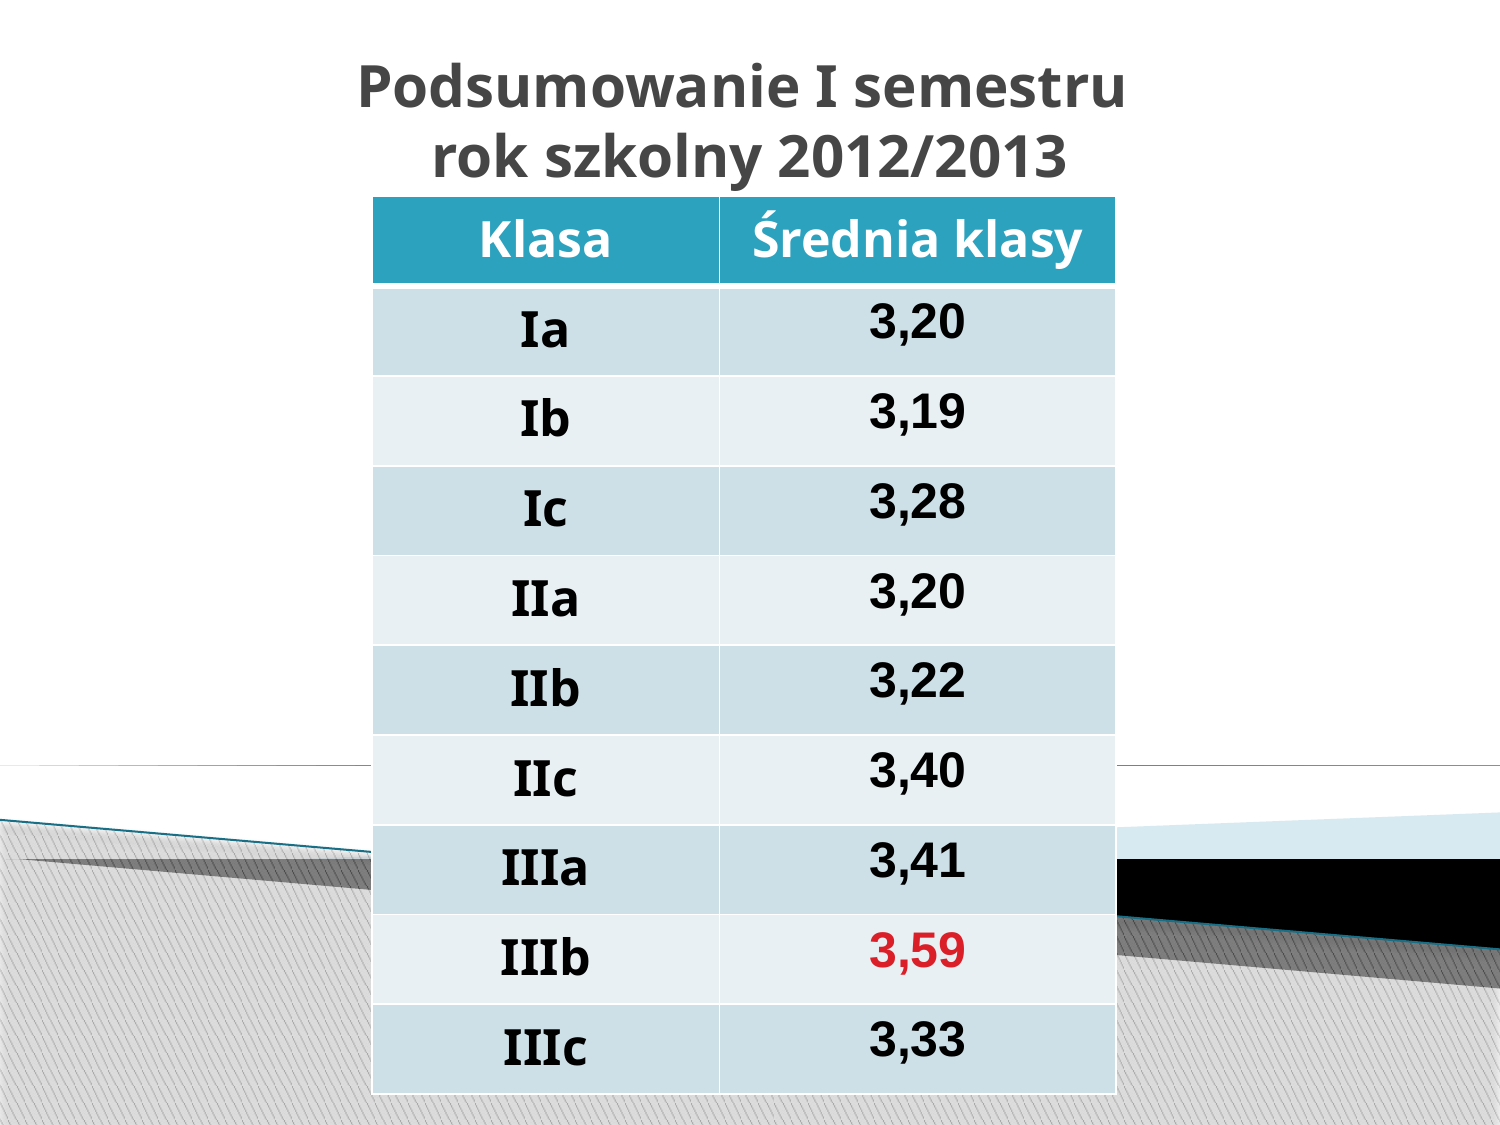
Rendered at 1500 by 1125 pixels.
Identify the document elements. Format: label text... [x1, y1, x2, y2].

table_cell 3,41 [720, 826, 1115, 914]
table_cell 3,59 [720, 915, 1115, 1003]
table_cell IIb [373, 646, 719, 734]
table_cell Ia [373, 289, 719, 375]
table_cell IIIc [373, 1005, 719, 1093]
table_cell IIIa [373, 826, 719, 914]
table_cell IIIb [373, 915, 719, 1003]
table_cell 3,20 [720, 289, 1115, 375]
table_cell 3,20 [720, 556, 1115, 644]
table_cell 3,40 [720, 736, 1115, 824]
table_cell Ic [373, 467, 719, 555]
table_cell 3,19 [720, 377, 1115, 465]
table_cell 3,22 [720, 646, 1115, 734]
title Podsumowanie I semestru rok szkolny 2012/2013 [112, 0, 1388, 197]
table_cell IIa [373, 556, 719, 644]
picture [1117, 918, 1500, 989]
table_header Średnia klasy [720, 197, 1115, 283]
table_cell 3,33 [720, 1005, 1115, 1093]
table_header Klasa [373, 197, 719, 283]
table_cell IIc [373, 736, 719, 824]
table_cell 3,28 [720, 467, 1115, 555]
picture [5, 859, 371, 890]
table_cell Ib [373, 377, 719, 465]
